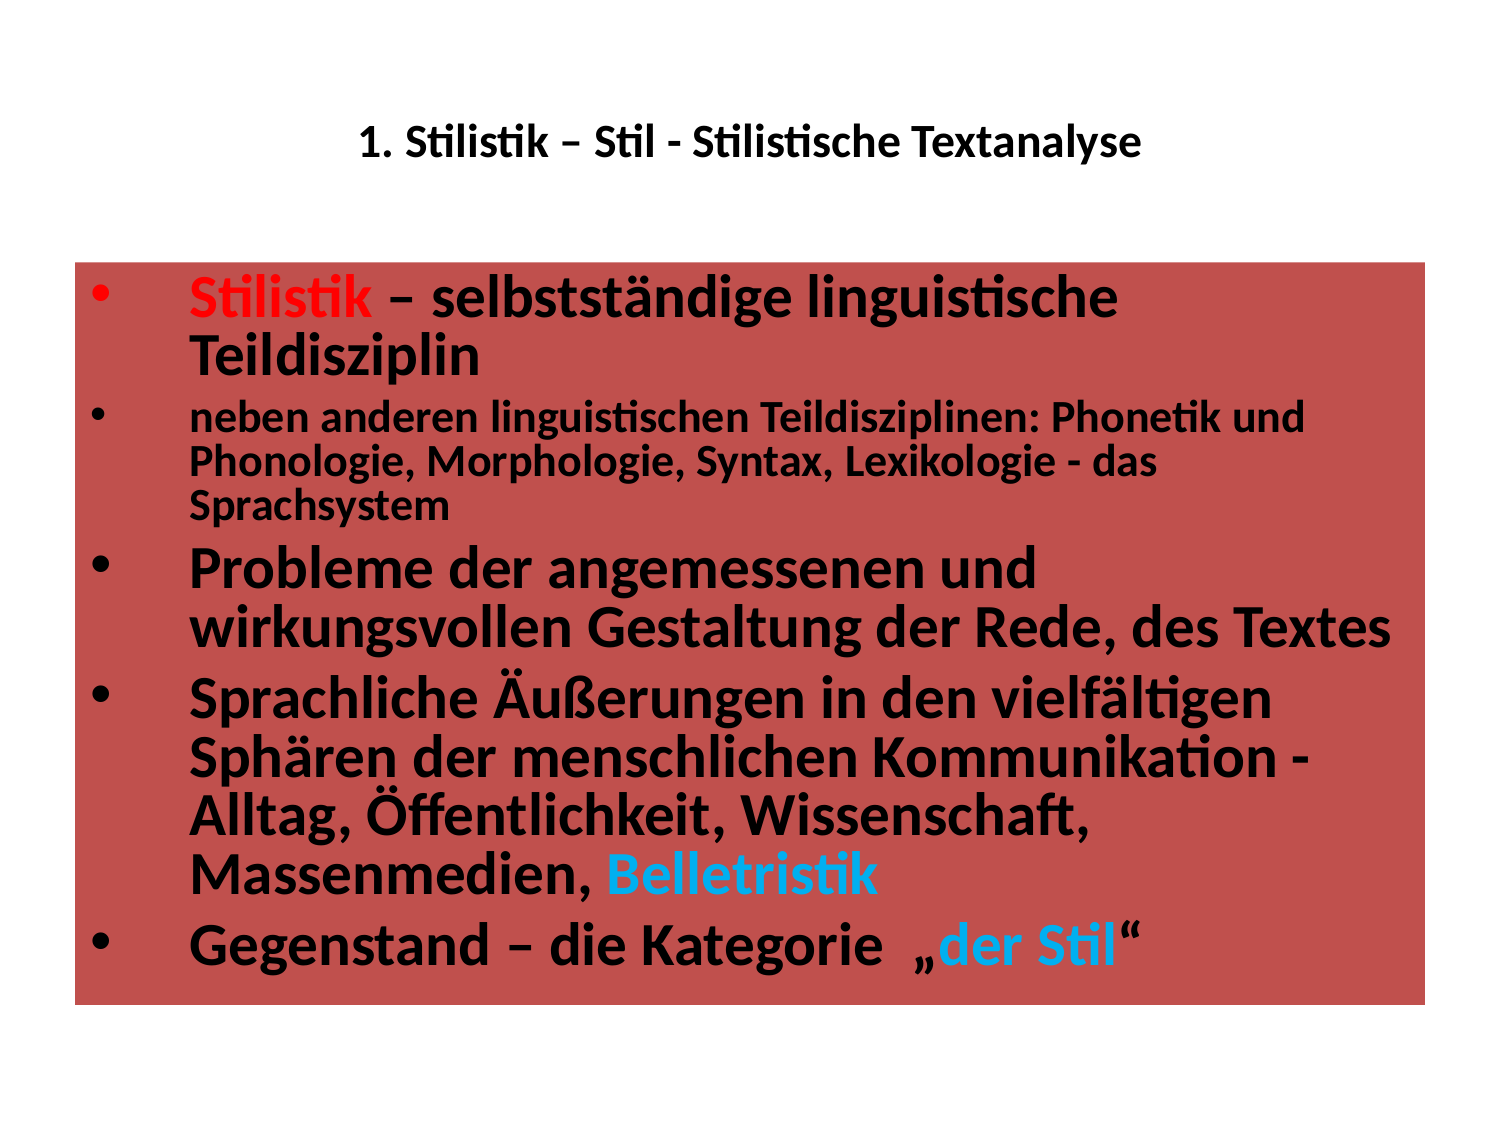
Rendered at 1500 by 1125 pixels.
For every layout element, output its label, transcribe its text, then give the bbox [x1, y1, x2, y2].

title 1. Stilistik – Stil - Stilistische Textanalyse [75, 45, 1425, 233]
list Stilistik – selbstständige linguistische Teildisziplin neben anderen linguistischen Teildisziplinen: Phonetik und Phonologie, Morphologie, Syntax, Lexikologie - das Sprachsystem Probleme der angemessenen und wirkungsvollen Gestaltung der Rede, des Textes Sprachliche Äußerungen in den vielfältigen Sphären der menschlichen Kommunikation - Alltag, Öffentlichkeit, Wissenschaft, Massenmedien, Belletristik Gegenstand – die Kategorie „der Stil“ [75, 262, 1425, 1005]
